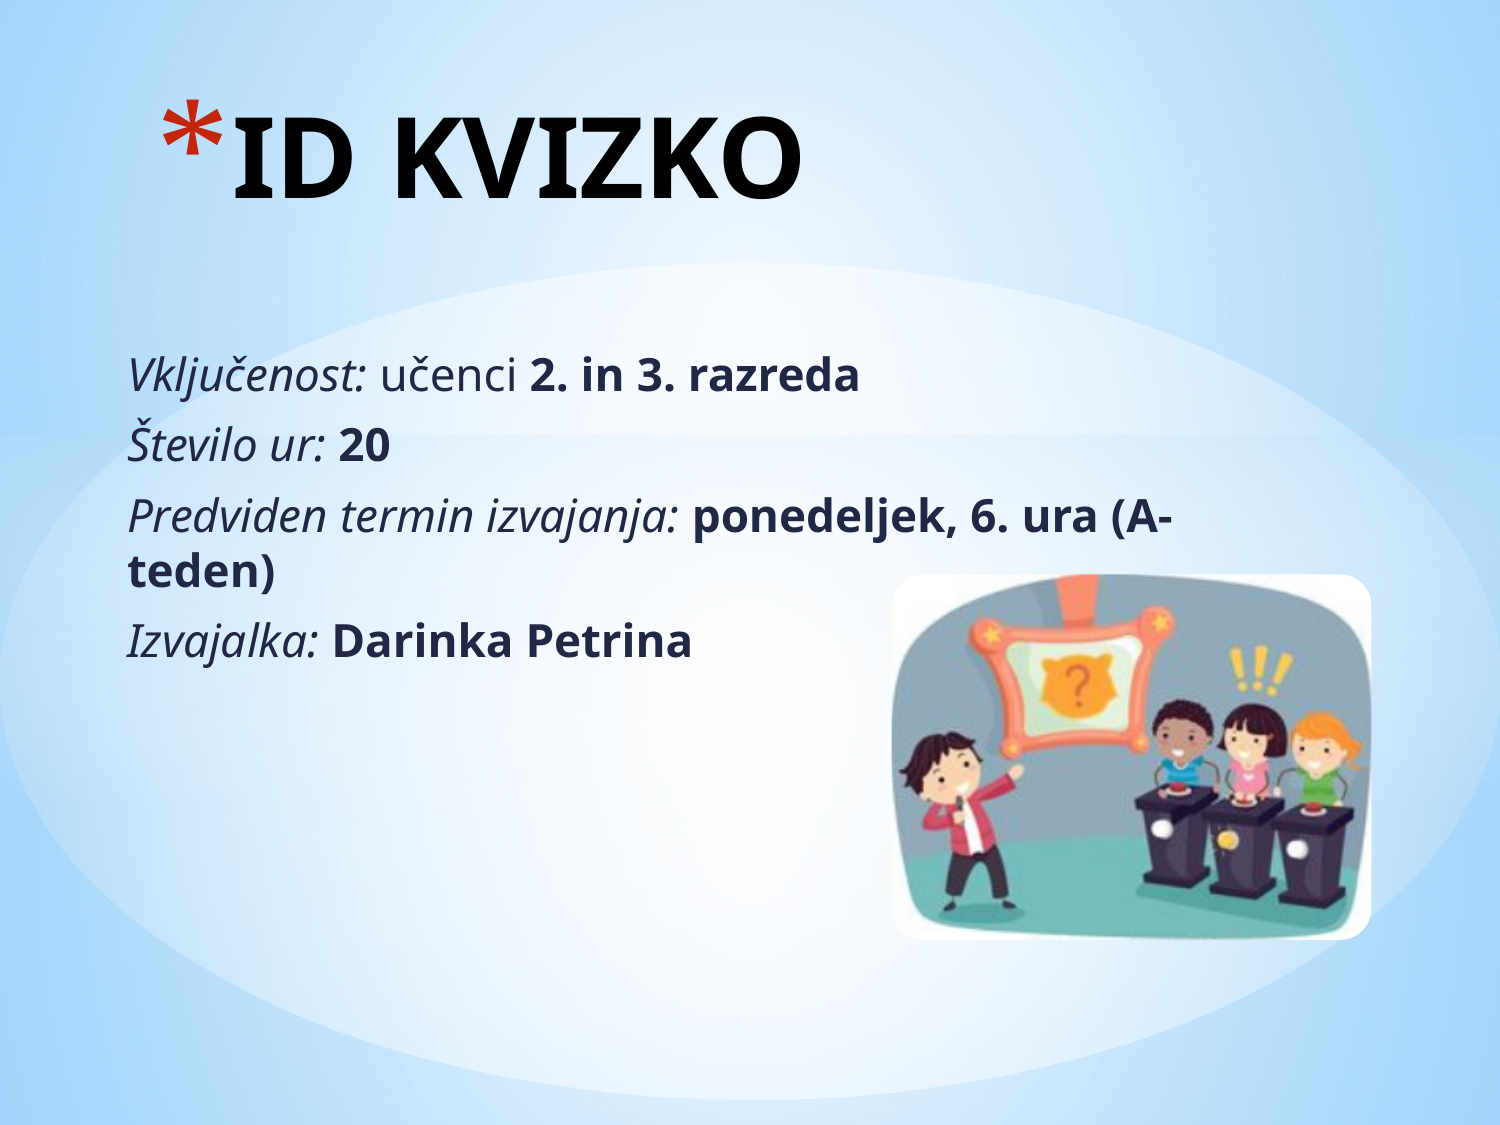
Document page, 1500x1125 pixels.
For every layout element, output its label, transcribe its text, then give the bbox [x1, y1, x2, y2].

title ID KVIZKO [112, 78, 1290, 256]
subtitle Vključenost: učenci 2. in 3. razreda Število ur: 20 Predviden termin izvajanja: ponedeljek, 6. ura (A-teden) Izvajalka: Darinka Petrina [112, 338, 1317, 894]
picture [891, 574, 1372, 941]
